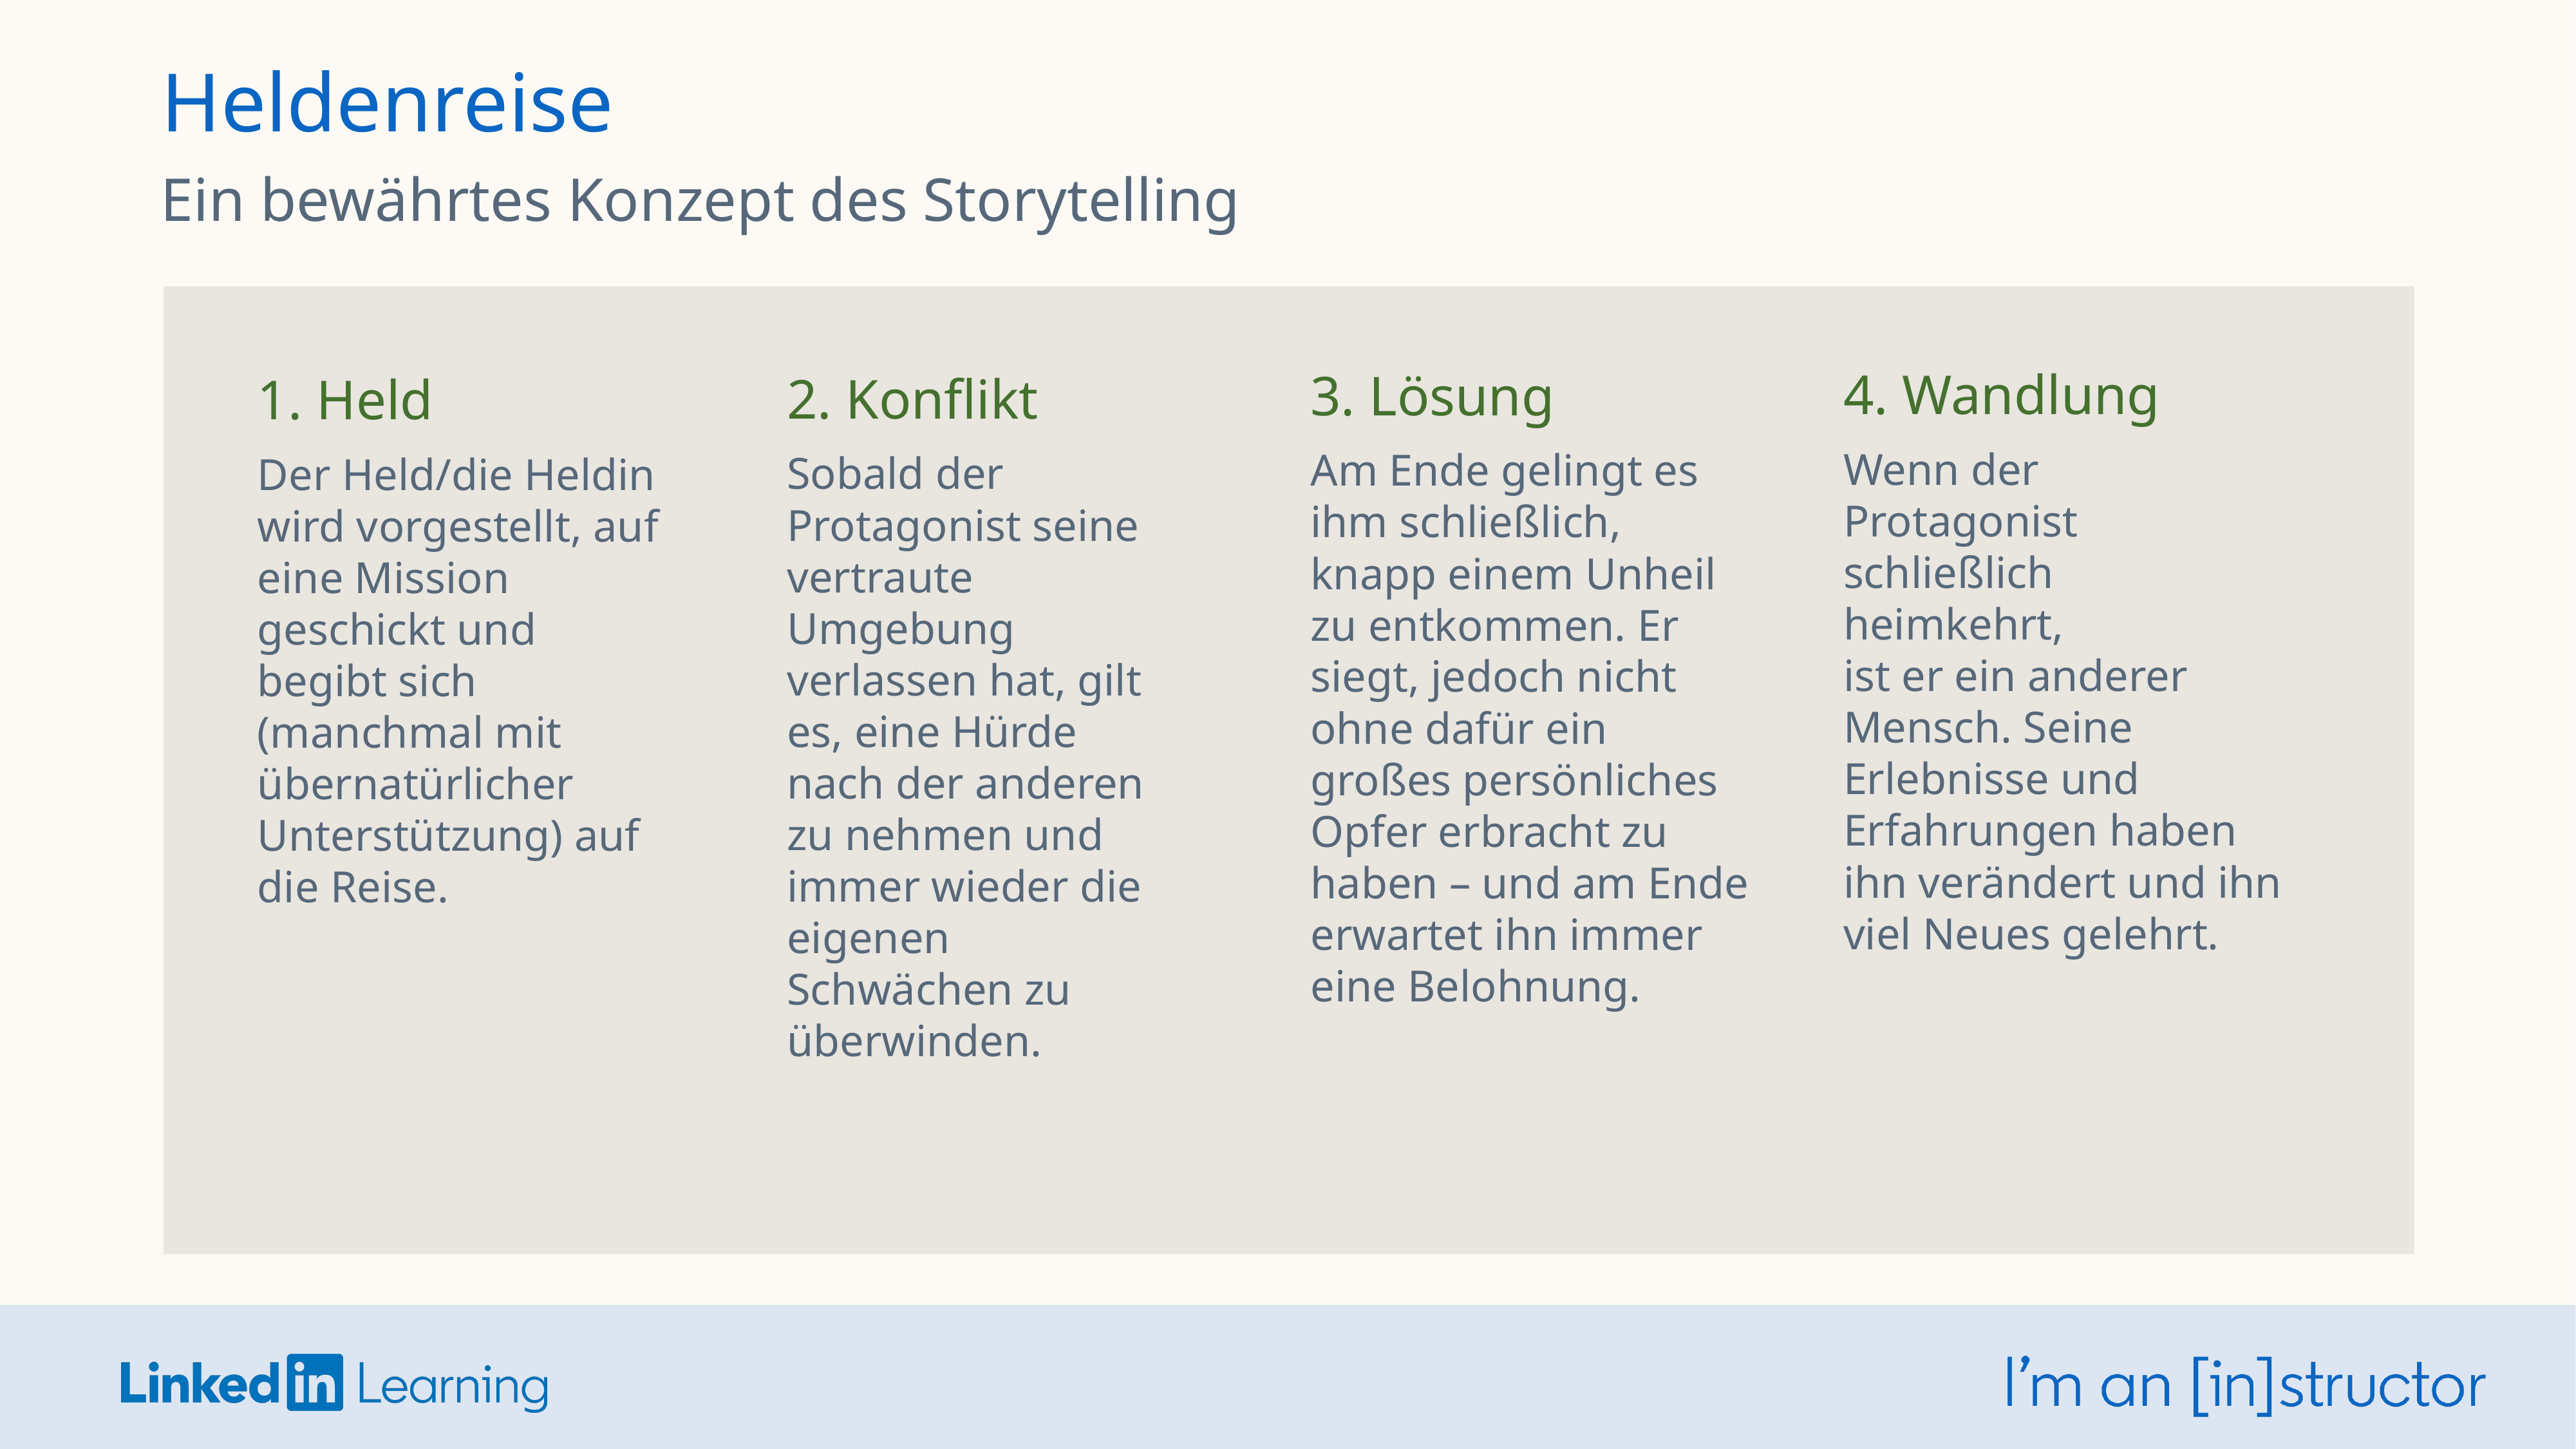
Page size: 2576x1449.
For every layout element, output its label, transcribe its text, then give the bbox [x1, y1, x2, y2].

text_box 4. Wandlung [1843, 363, 2284, 437]
text_box Am Ende gelingt es ihm schließlich, knapp einem Unheil zu entkommen. Er siegt, jedoch nicht ohne dafür ein großes persönliches Opfer erbracht zu haben – und am Ende erwartet ihn immer eine Belohnung. [1310, 438, 1751, 1175]
picture [2002, 1345, 2486, 1425]
text_box 1. Held [257, 368, 699, 448]
text_box Der Held/die Heldin wird vorgestellt, auf eine Mission geschickt und begibt sich (manchmal mit übernatürlicher Unterstützung) auf die Reise. [257, 442, 667, 1180]
text_box Ein bewährtes Konzept des Storytelling [160, 165, 2414, 240]
text_box Sobald der Protagonist seine vertraute Umgebung verlassen hat, gilt es, eine Hürde nach der anderen zu nehmen und immer wieder die eigenen Schwächen zu überwinden. [787, 441, 1168, 1179]
text_box Heldenreise [161, 57, 2415, 152]
picture [121, 1354, 547, 1413]
text_box 2. Konflikt [787, 368, 1228, 444]
text_box 3. Lösung [1310, 364, 1751, 438]
text_box Wenn der Protagonist schließlich heimkehrt, ist er ein anderer Mensch. Seine Erlebnisse und Erfahrungen haben ihn verändert und ihn viel Neues gelehrt. [1843, 437, 2284, 1175]
